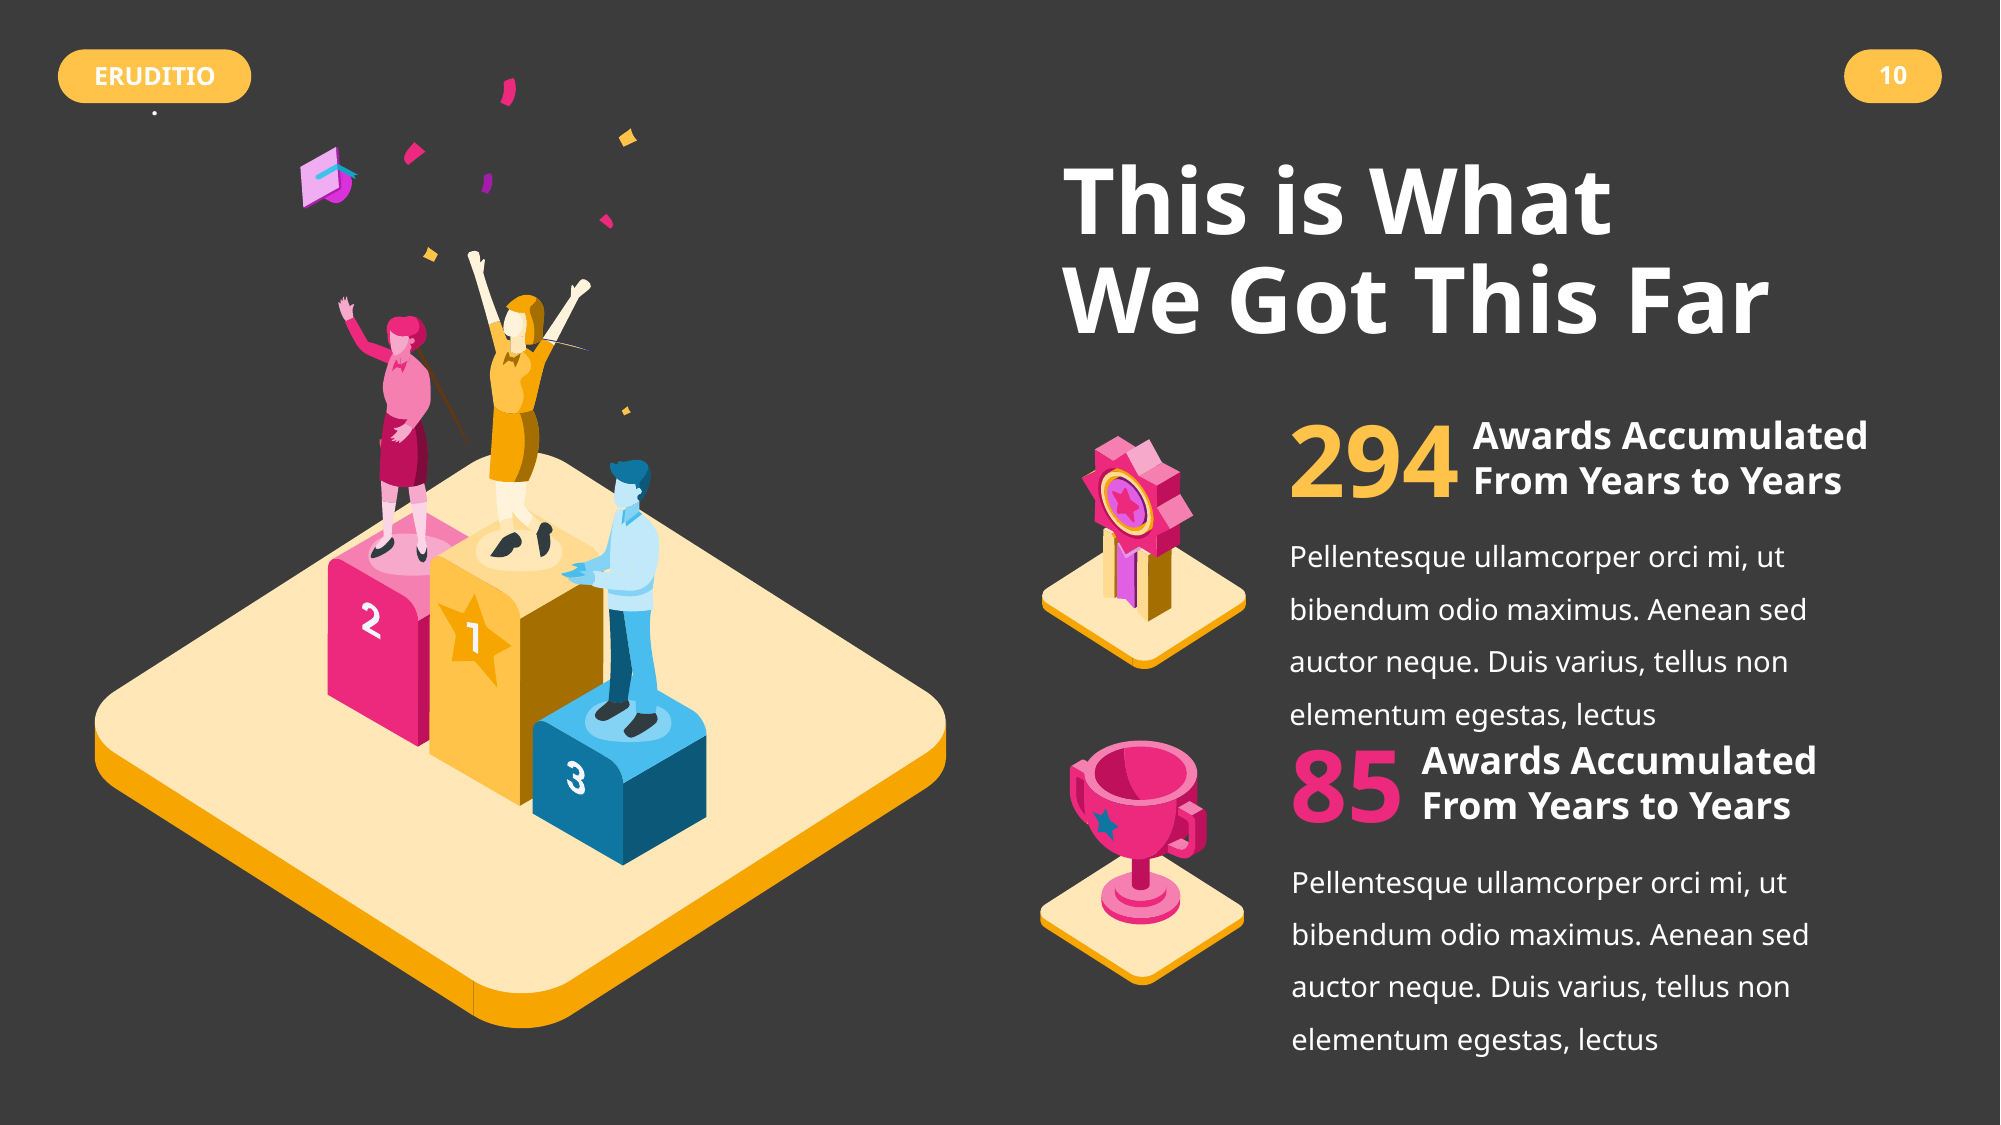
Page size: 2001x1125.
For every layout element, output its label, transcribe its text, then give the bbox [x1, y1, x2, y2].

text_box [1040, 846, 1244, 985]
slide_number 10 [1855, 46, 1931, 96]
text_box 294 [1273, 390, 1522, 526]
title This is What We Got This Far [1047, 96, 2000, 413]
text_box Awards Accumulated From Years to Years [1458, 404, 1894, 510]
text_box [297, 78, 707, 866]
text_box Awards Accumulated From Years to Years [1406, 729, 1843, 835]
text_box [1042, 530, 1246, 669]
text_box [94, 451, 945, 1025]
text_box 85 [1275, 715, 1524, 851]
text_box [1081, 435, 1193, 621]
text_box Pellentesque ullamcorper orci mi, ut bibendum odio maximus. Aenean sed auctor neque. Duis varius, tellus non elementum egestas, lectus [1274, 513, 1910, 739]
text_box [1069, 740, 1205, 925]
text_box Pellentesque ullamcorper orci mi, ut bibendum odio maximus. Aenean sed auctor neque. Duis varius, tellus non elementum egestas, lectus [1276, 838, 1912, 1064]
